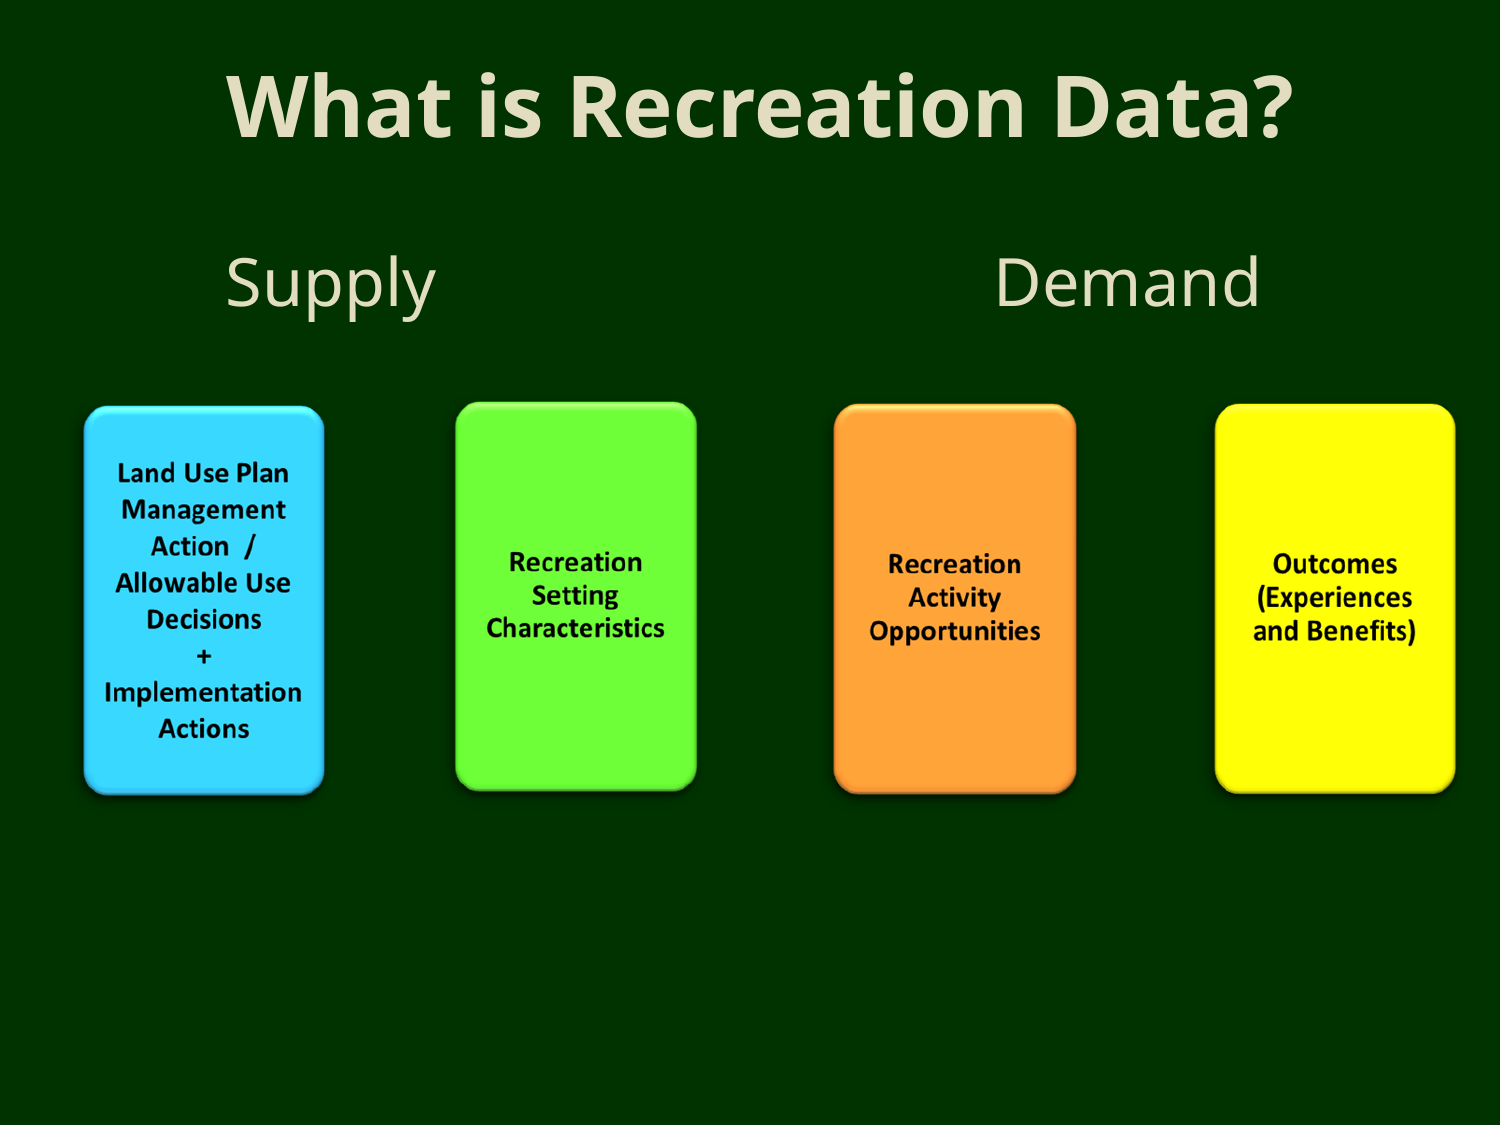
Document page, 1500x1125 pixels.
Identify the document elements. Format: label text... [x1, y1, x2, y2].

picture [825, 399, 1085, 806]
text_box Demand [915, 233, 1341, 328]
text_box What is Recreation Data? [74, 45, 1425, 233]
text_box Supply [136, 233, 526, 328]
picture [1206, 399, 1463, 806]
picture [447, 396, 704, 803]
picture [74, 401, 332, 807]
